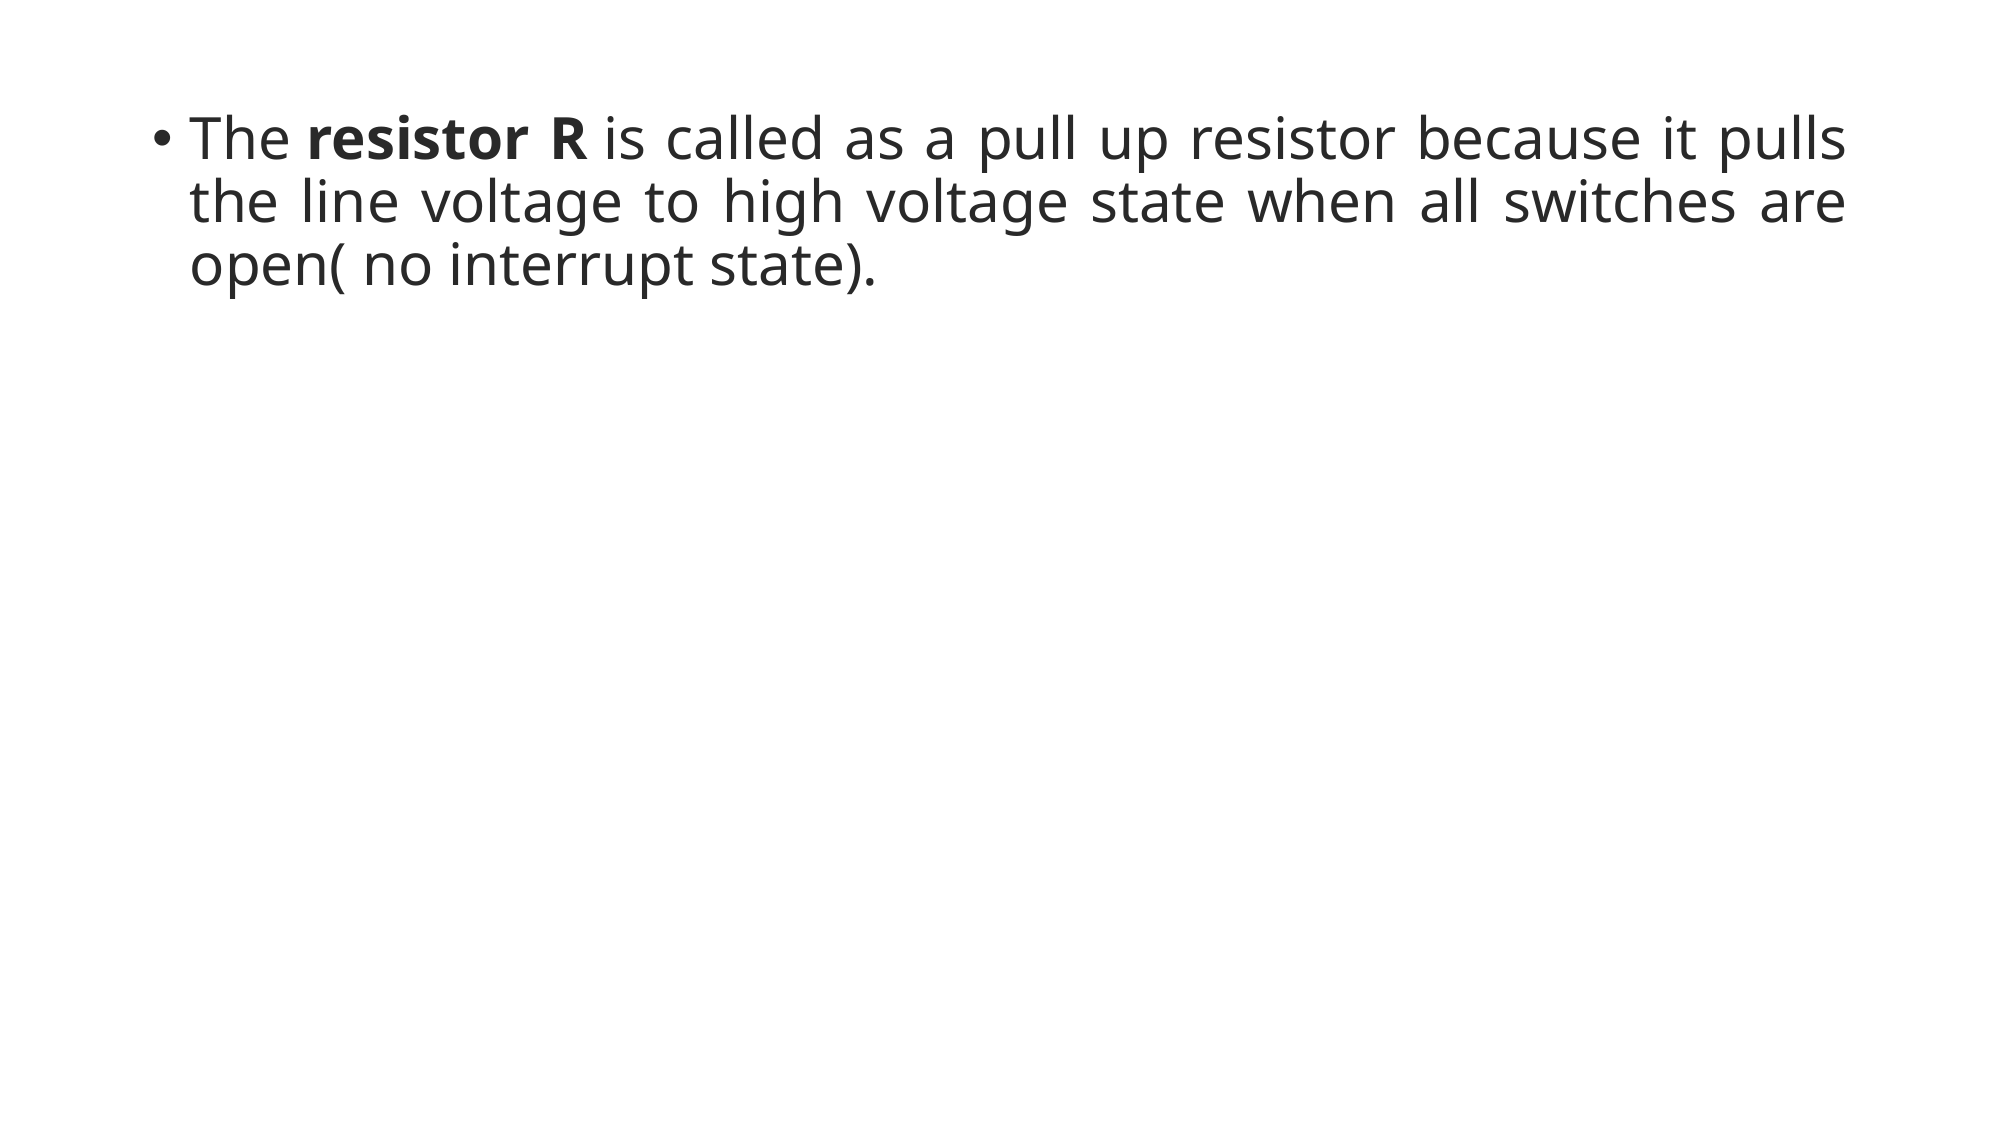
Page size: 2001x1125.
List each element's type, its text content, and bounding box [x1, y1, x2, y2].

list The resistor R is called as a pull up resistor because it pulls the line voltage to high voltage state when all switches are open( no interrupt state). [137, 102, 1863, 1014]
